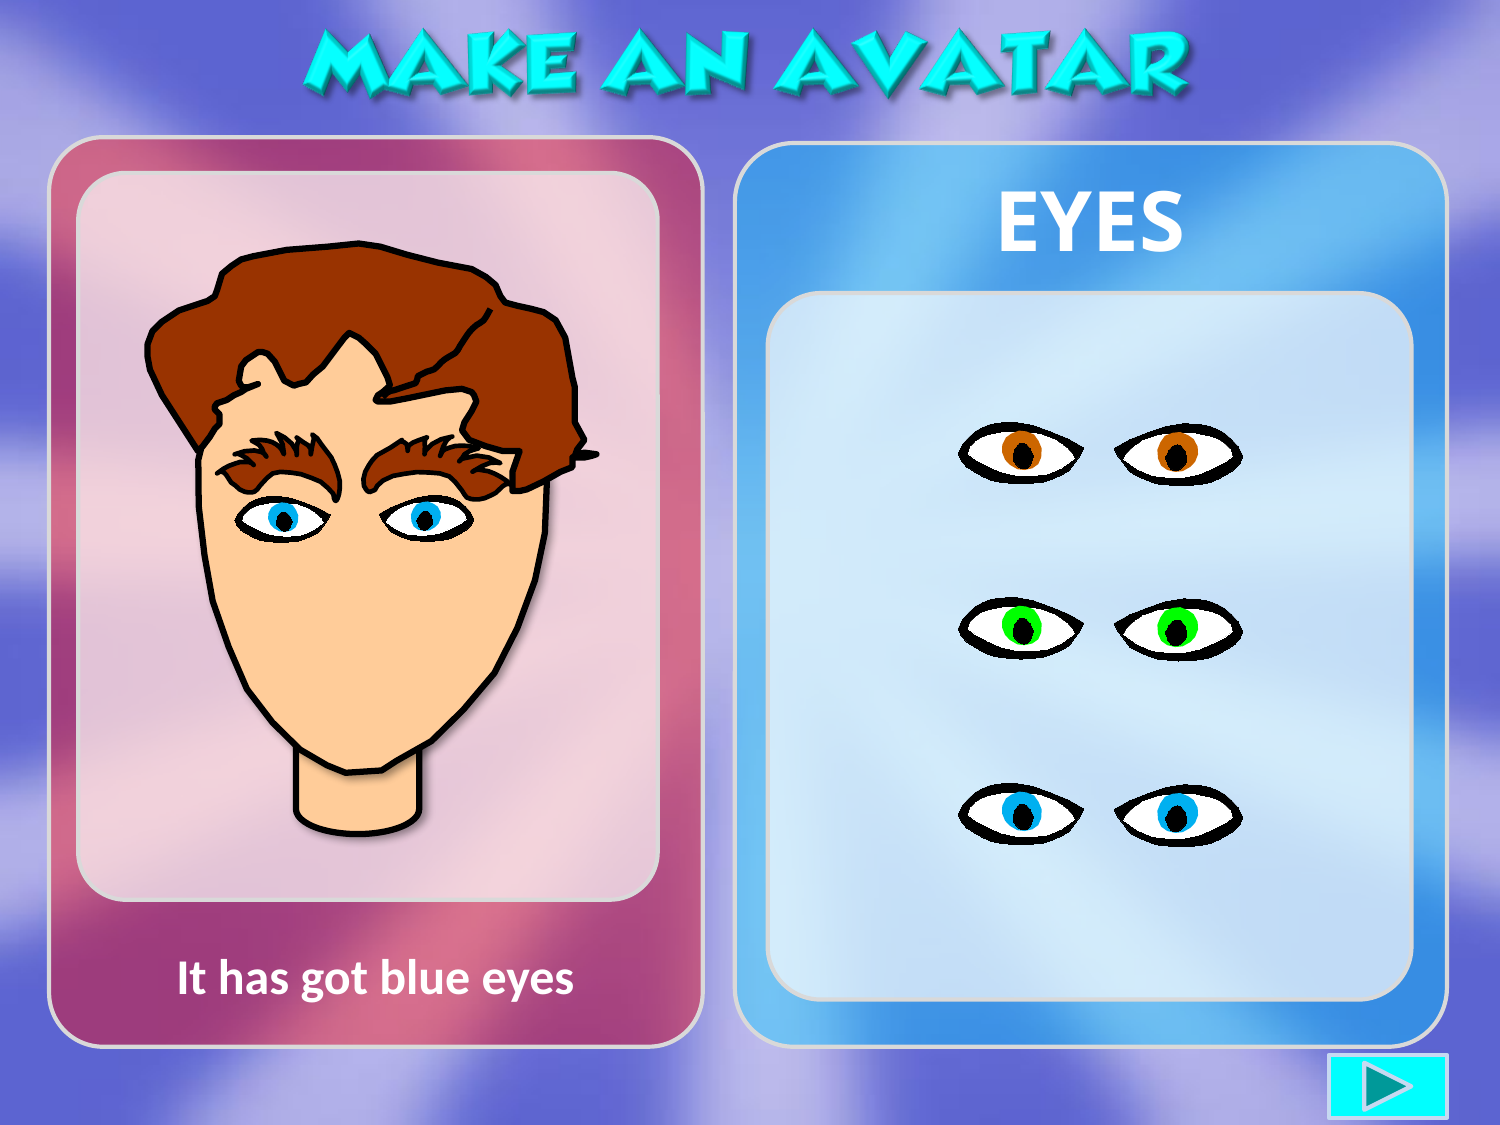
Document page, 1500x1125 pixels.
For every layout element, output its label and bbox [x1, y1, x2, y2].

picture [0, 0, 1500, 1125]
text_box [1327, 1053, 1449, 1120]
text_box [966, 408, 1235, 497]
text_box [25, 0, 735, 411]
text_box [734, 142, 1448, 1047]
text_box [216, 432, 515, 503]
text_box [241, 485, 468, 551]
text_box [966, 769, 1235, 858]
text_box [966, 583, 1235, 673]
text_box [48, 136, 703, 1047]
